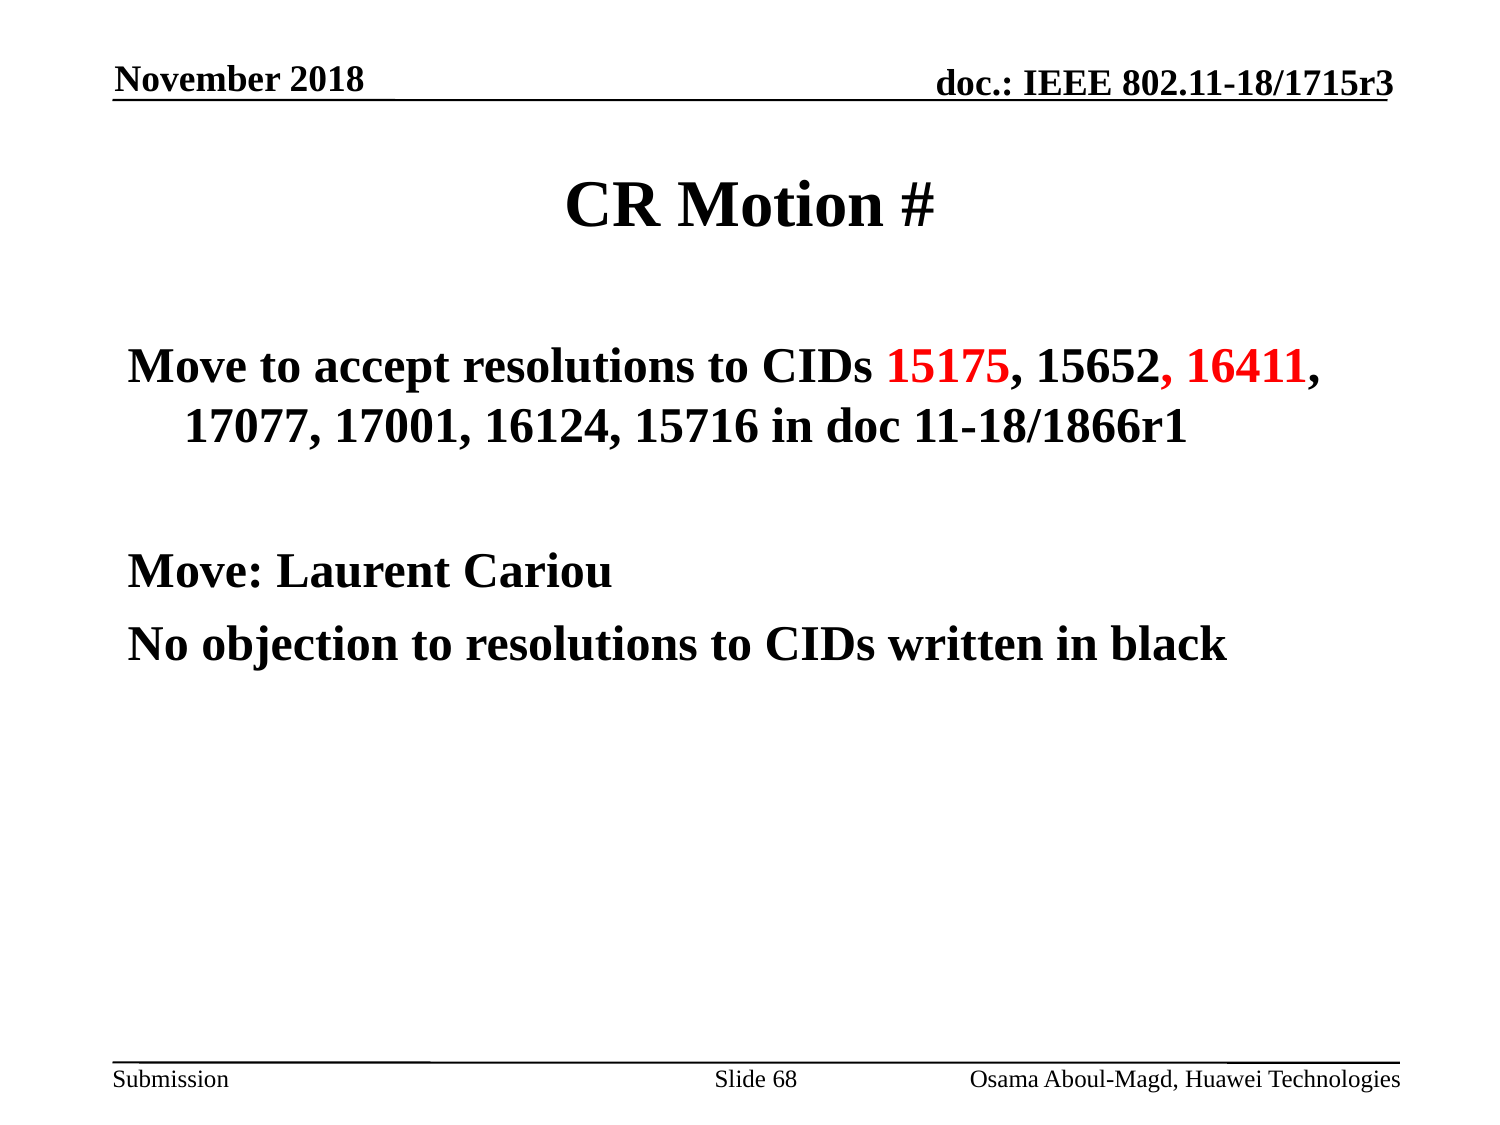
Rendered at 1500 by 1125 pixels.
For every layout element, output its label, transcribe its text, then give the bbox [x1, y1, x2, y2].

list Move to accept resolutions to CIDs 15175, 15652, 16411, 17077, 17001, 16124, 15716 in doc 11-18/1866r1 Move: Laurent Cariou No objection to resolutions to CIDs written in black [112, 324, 1388, 1000]
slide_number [114, 54, 423, 100]
title CR Motion # [112, 112, 1388, 288]
slide_number Slide 68 [712, 1061, 800, 1123]
footer Osama Aboul-Magd, Huawei Technologies [878, 1061, 1402, 1093]
